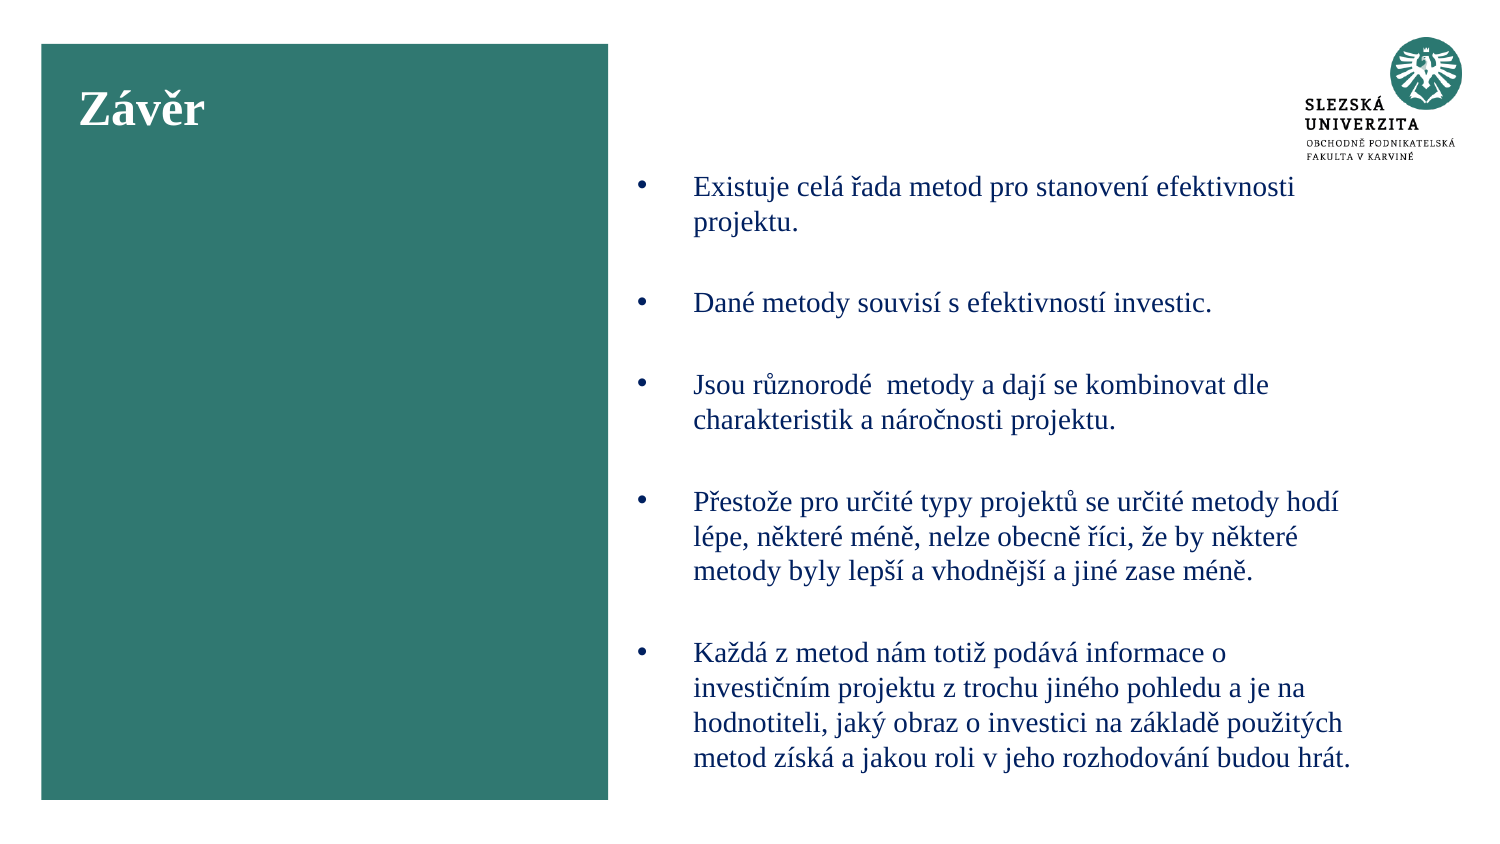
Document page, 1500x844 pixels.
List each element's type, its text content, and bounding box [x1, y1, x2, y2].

text_box [39, 42, 610, 802]
text_box Závěr [63, 67, 586, 340]
text_box Existuje celá řada metod pro stanovení efektivnosti projektu. Dané metody souvisí s efektivností investic. Jsou různorodé metody a dají se kombinovat dle charakteristik a náročnosti projektu. Přestože pro určité typy projektů se určité metody hodí lépe, některé méně, nelze obecně říci, že by některé metody byly lepší a vhodnější a jiné zase méně. Každá z metod nám totiž podává informace o investičním projektu z trochu jiného pohledu a je na hodnotiteli, jaký obraz o investici na základě použitých metod získá a jakou roli v jeho rozhodování budou hrát. [622, 159, 1384, 777]
picture [1304, 36, 1463, 160]
